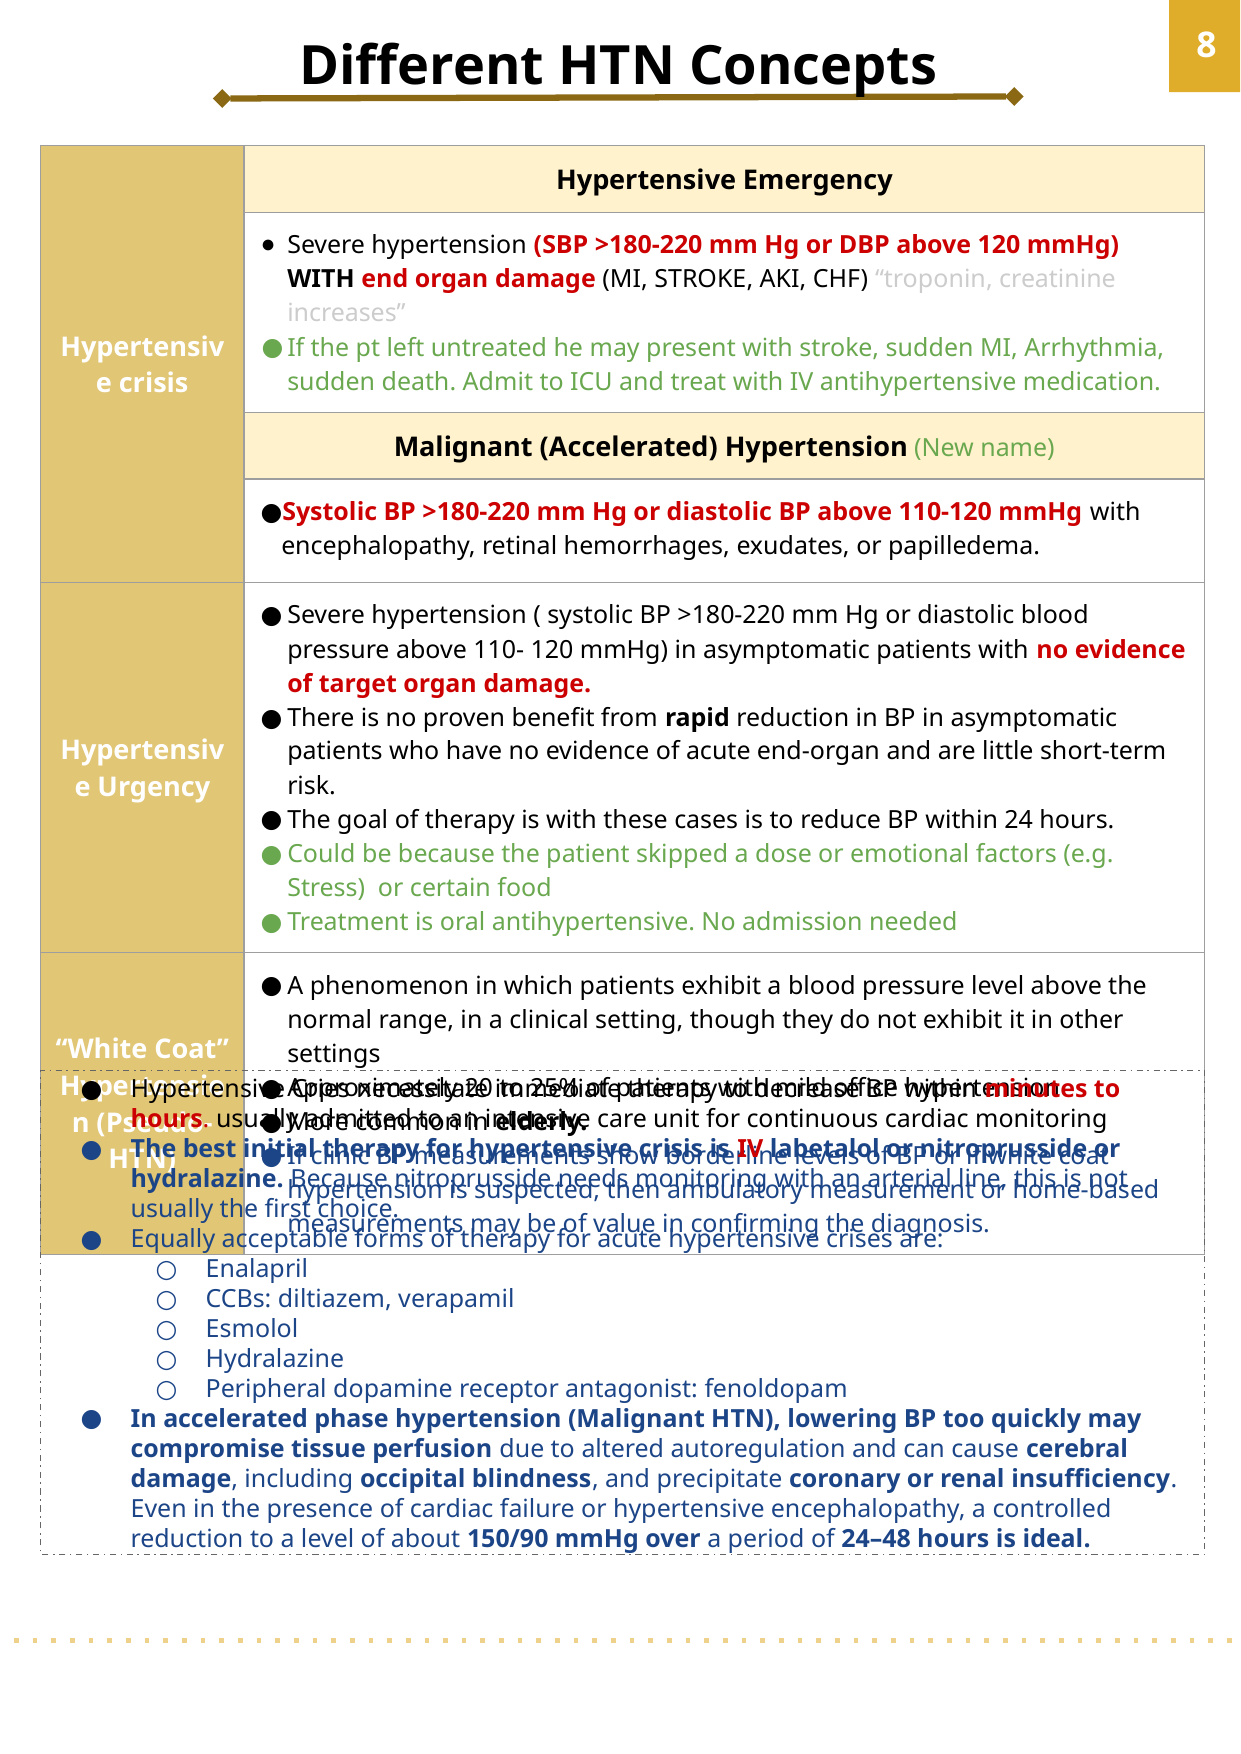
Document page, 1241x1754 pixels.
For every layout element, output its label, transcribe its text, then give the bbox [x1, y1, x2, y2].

text_box Hypertensive Cries necessitate immediate therapy to decrease BP within minutes to hours. usually admitted to an intensive care unit for continuous cardiac monitoring The best initial therapy for hypertensive crisis is IV labetalol or nitroprusside or hydralazine. Because nitroprusside needs monitoring with an arterial line, this is not usually the first choice. Equally acceptable forms of therapy for acute hypertensive crises are: Enalapril CCBs: diltiazem, verapamil Esmolol Hydralazine Peripheral dopamine receptor antagonist: fenoldopam In accelerated phase hypertension (Malignant HTN), lowering BP too quickly may compromise tissue perfusion due to altered autoregulation and can cause cerebral damage, including occipital blindness, and precipitate coronary or renal insufficiency. Even in the presence of cardiac failure or hypertensive encephalopathy, a controlled reduction to a level of about 150/90 mmHg over a period of 24–48 hours is ideal. [40, 1070, 1205, 1555]
table_header Hypertensive crisis [41, 146, 243, 582]
slide_number ‹#› [1169, 0, 1241, 93]
table_header Hypertensive Emergency [245, 146, 1204, 212]
table_cell “White Coat” Hypertension (Pseudo-HTN) [41, 953, 243, 1070]
table_cell Malignant (Accelerated) Hypertension (New name) [245, 413, 1204, 478]
table_cell A phenomenon in which patients exhibit a blood pressure level above the normal range, in a clinical setting, though they do not exhibit it in other settings Approximately 20 to 25% of patients with mild office hypertension More common in elderly. If clinic BP measurements show borderline levels of BP or if white coat hypertension is suspected, then ambulatory measurement or home-based measurements may be of value in confirming the diagnosis. [245, 953, 1204, 1070]
table_cell Systolic BP >180-220 mm Hg or diastolic BP above 110-120 mmHg with encephalopathy, retinal hemorrhages, exudates, or papilledema. [245, 480, 1204, 582]
table_cell Severe hypertension ( systolic BP >180-220 mm Hg or diastolic blood pressure above 110- 120 mmHg) in asymptomatic patients with no evidence of target organ damage. There is no proven benefit from rapid reduction in BP in asymptomatic patients who have no evidence of acute end-organ and are little short-term risk. The goal of therapy is with these cases is to reduce BP within 24 hours. Could be because the patient skipped a dose or emotional factors (e.g. Stress) or certain food Treatment is oral antihypertensive. No admission needed [245, 583, 1204, 952]
table_cell Severe hypertension (SBP >180-220 mm Hg or DBP above 120 mmHg) WITH end organ damage (MI, STROKE, AKI, CHF) “troponin, creatinine increases” If the pt left untreated he may present with stroke, sudden MI, Arrhythmia, sudden death. Admit to ICU and treat with IV antihypertensive medication. [245, 213, 1204, 412]
table_cell Hypertensive Urgency [41, 583, 243, 952]
text_box Different HTN Concepts [244, 15, 994, 77]
